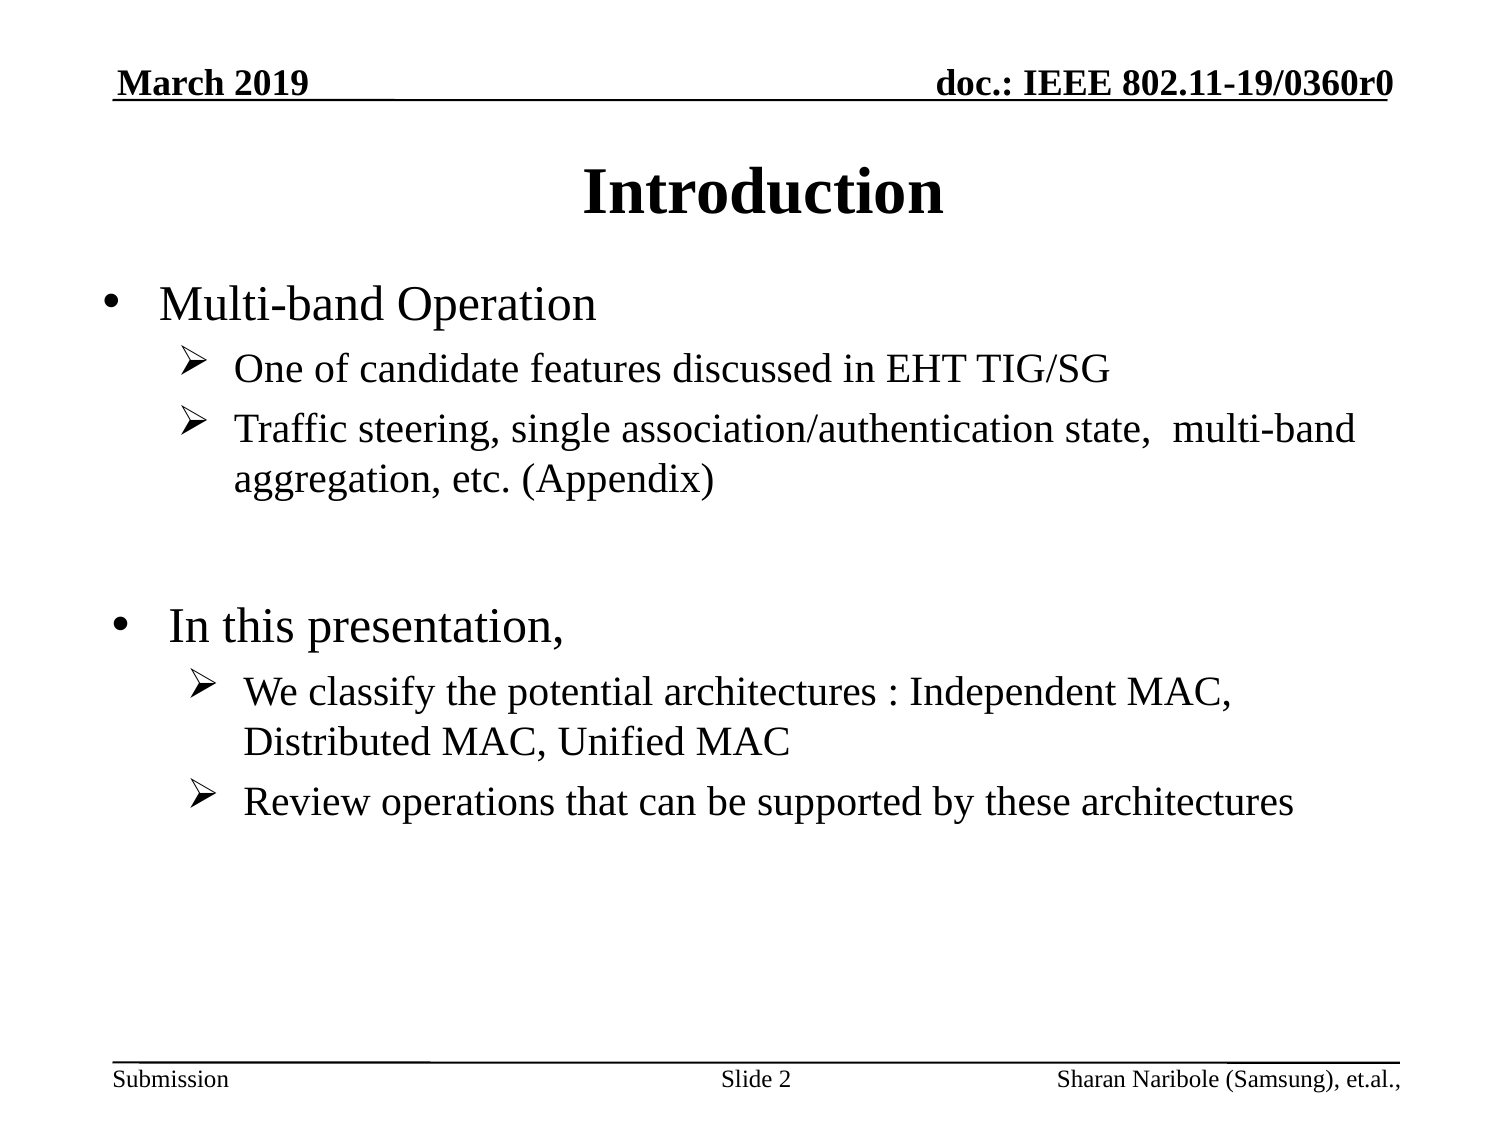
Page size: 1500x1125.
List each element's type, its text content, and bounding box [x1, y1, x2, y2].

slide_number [116, 58, 507, 104]
slide_number Slide 2 [712, 1061, 800, 1123]
list Multi-band Operation One of candidate features discussed in EHT TIG/SG Traffic steering, single association/authentication state, multi-band aggregation, etc. (Appendix) In this presentation, We classify the potential architectures : Independent MAC, Distributed MAC, Unified MAC Review operations that can be supported by these architectures [87, 262, 1413, 1026]
footer Sharan Naribole (Samsung), et.al., [1007, 1061, 1402, 1093]
title Introduction [126, 91, 1402, 262]
